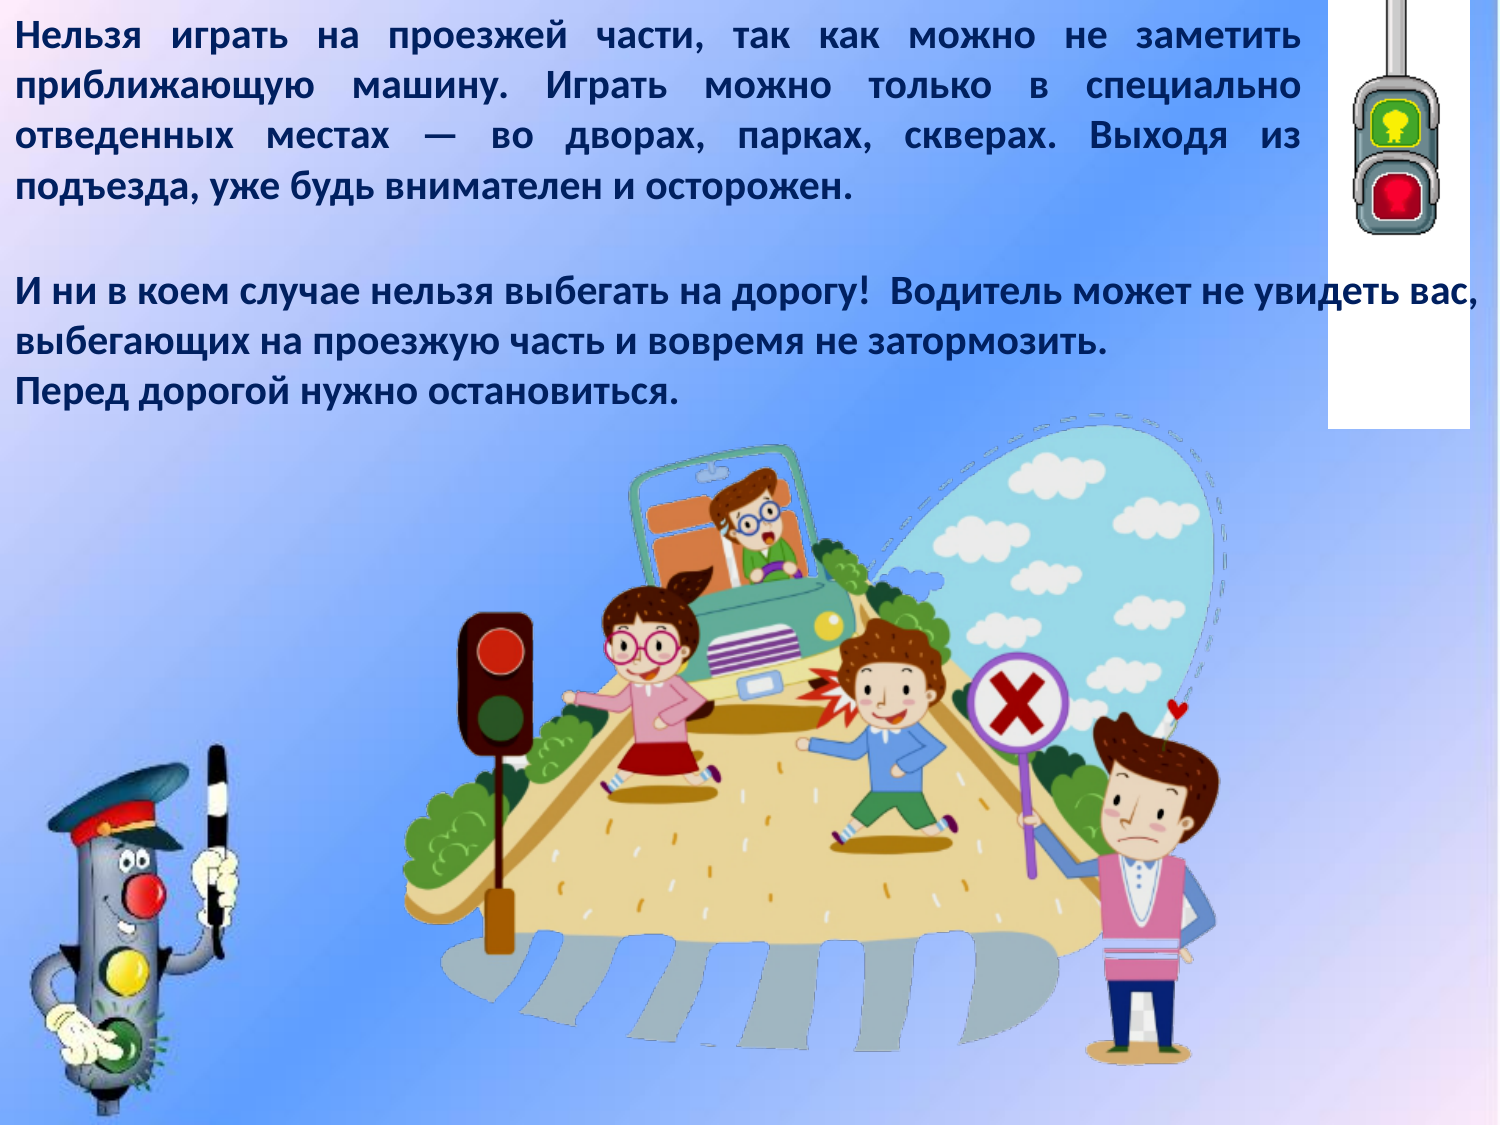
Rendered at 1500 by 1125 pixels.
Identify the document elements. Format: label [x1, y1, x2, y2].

picture [0, 0, 1500, 1125]
list [1328, 0, 1470, 430]
